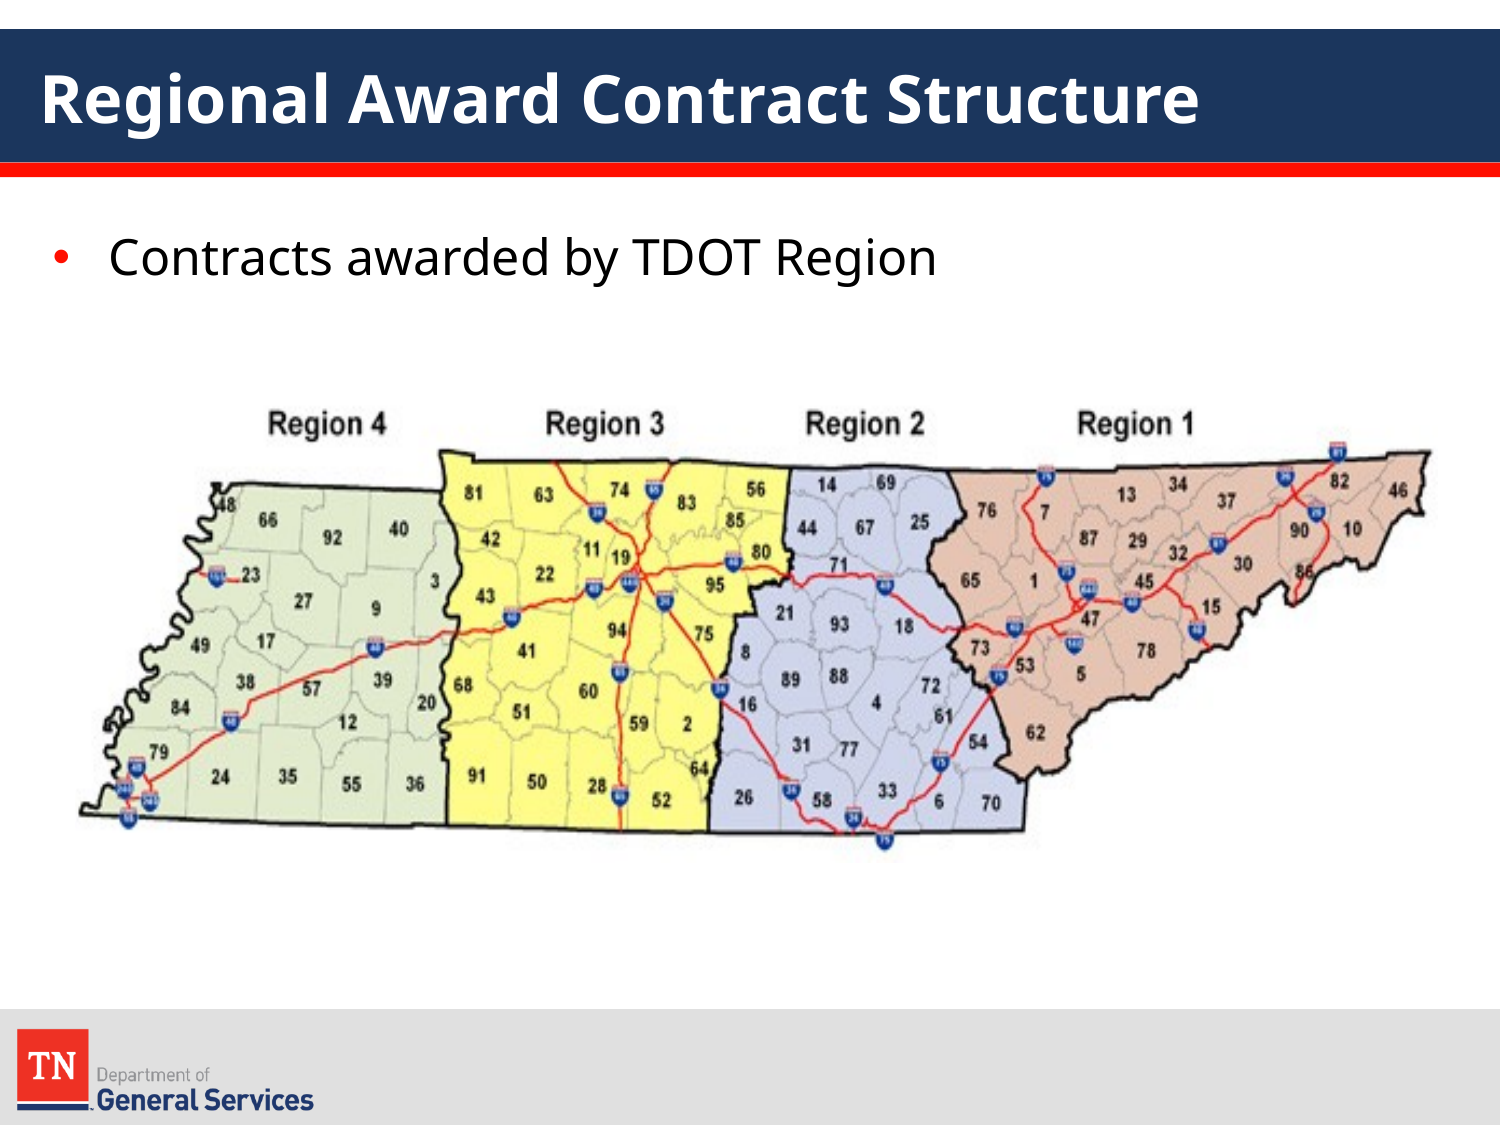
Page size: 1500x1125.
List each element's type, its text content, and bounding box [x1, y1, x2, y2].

picture [5, 1009, 325, 1125]
title Regional Award Contract Structure [24, 29, 1475, 165]
picture [74, 387, 1438, 863]
list Contracts awarded by TDOT Region [37, 218, 1475, 1032]
